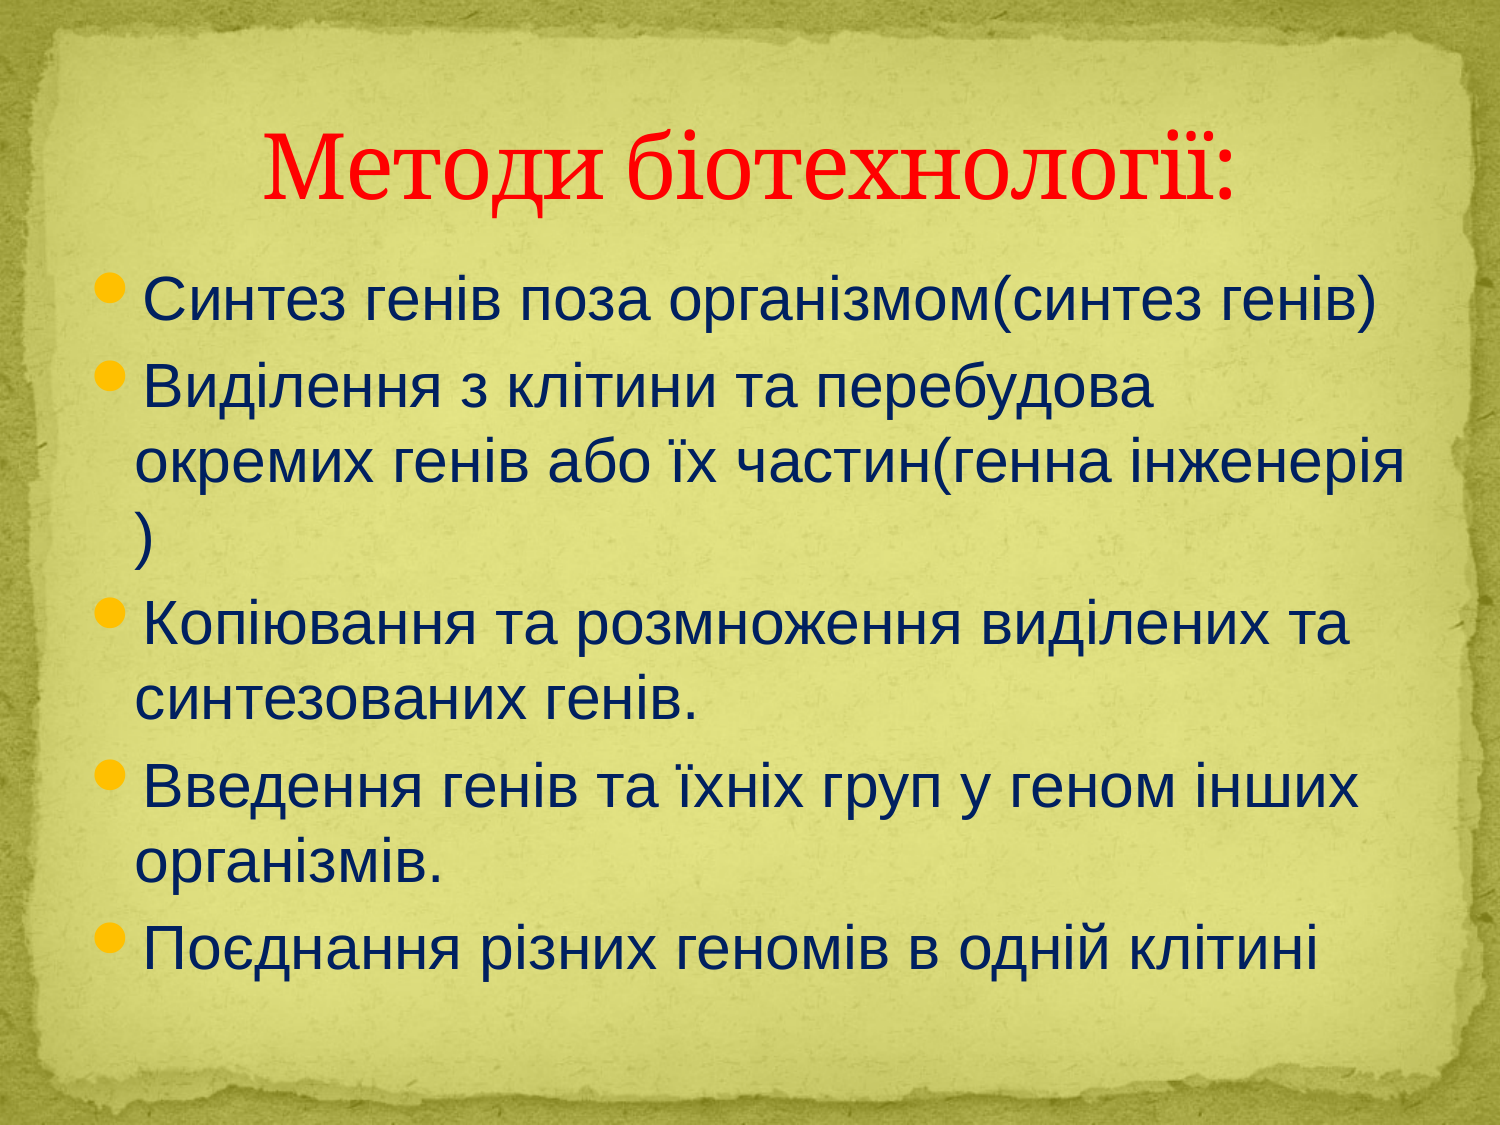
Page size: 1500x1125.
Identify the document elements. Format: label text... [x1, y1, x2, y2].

title Методи біотехнології: [74, 24, 1425, 225]
list Синтез генів поза організмом(синтез генів) Виділення з клітини та перебудова окремих генів або їх частин(генна інженерія ) Копіювання та розмноження виділених та синтезованих генів. Введення генів та їхніх груп у геном інших організмів. Поєднання різних геномів в одній клітині [75, 249, 1425, 1000]
